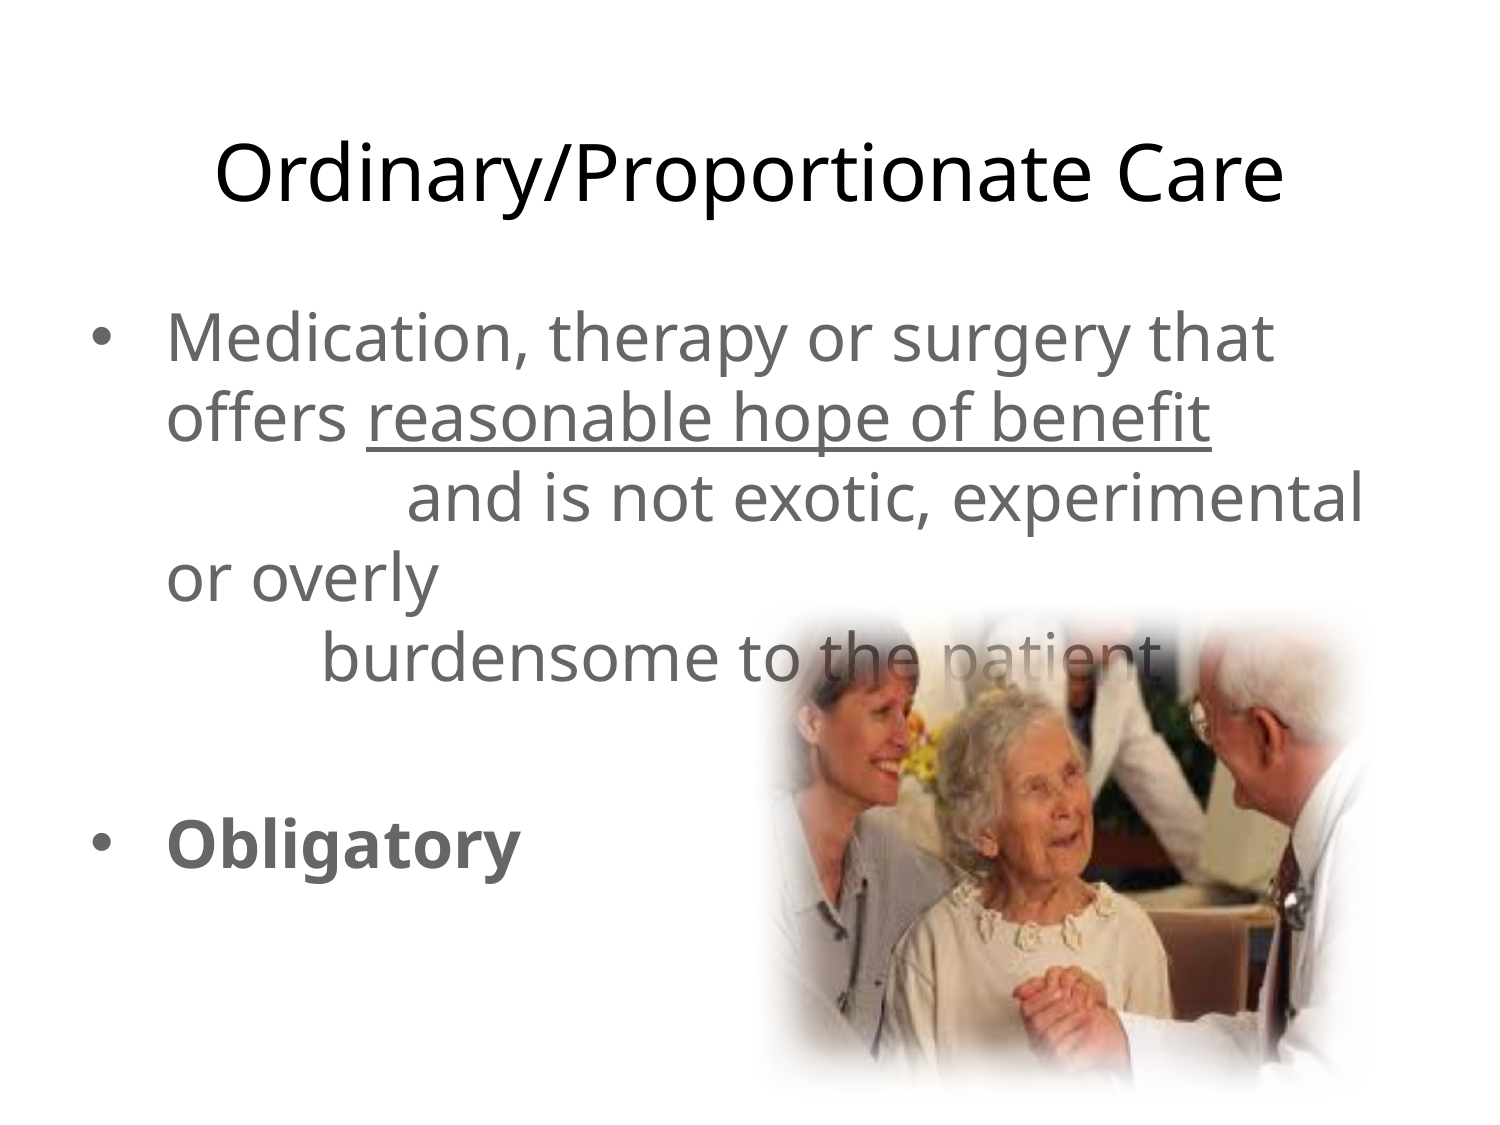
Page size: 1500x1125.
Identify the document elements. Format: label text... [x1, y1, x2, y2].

subtitle Medication, therapy or surgery that offers reasonable hope of benefit and is not exotic, experimental or overly burdensome to the patient Obligatory [75, 287, 1438, 1063]
picture [749, 599, 1376, 1101]
title Ordinary/Proportionate Care [112, 112, 1388, 287]
